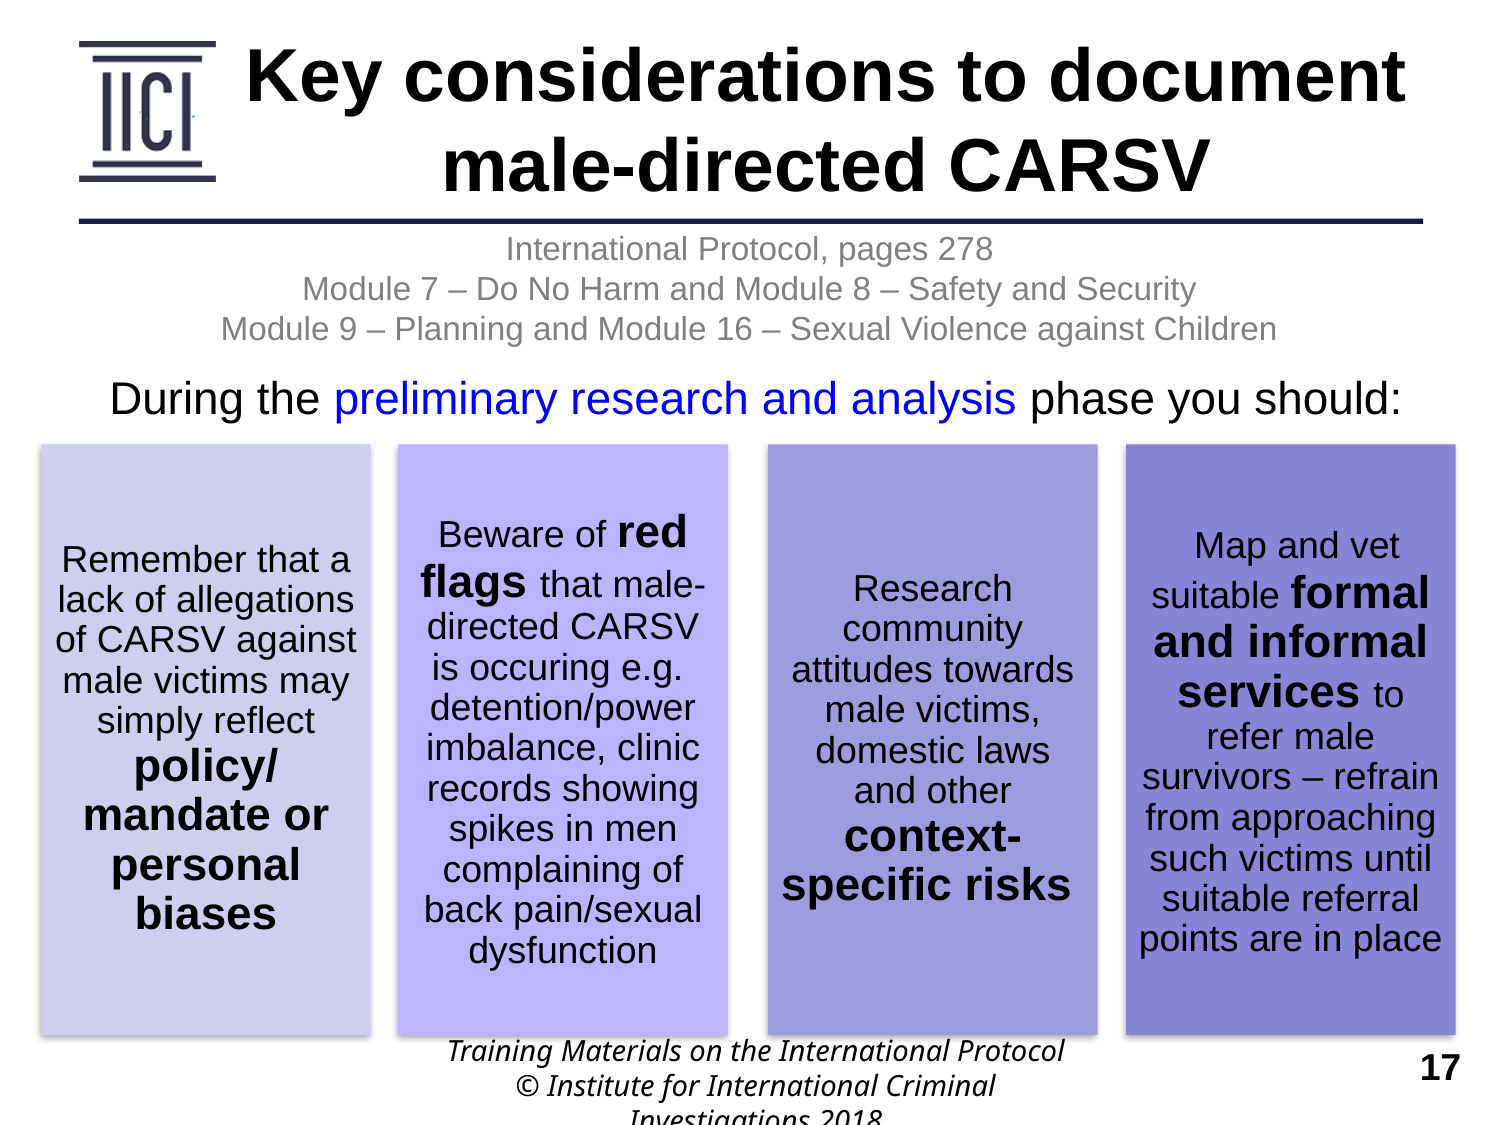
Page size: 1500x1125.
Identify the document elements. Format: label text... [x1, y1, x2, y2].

text_box Key considerations to document male-directed CARSV [230, 19, 1424, 214]
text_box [40, 444, 1456, 1036]
slide_number 17 [1092, 1034, 1477, 1114]
text_box International Protocol, pages 278 Module 7 – Do No Harm and Module 8 – Safety and Security Module 9 – Planning and Module 16 – Sexual Violence against Children [17, 219, 1483, 400]
footer Training Materials on the International Protocol © Institute for International Criminal Investigations 2018 [407, 1044, 1092, 1103]
text_box During the preliminary research and analysis phase you should: [53, 361, 1459, 432]
picture [79, 41, 216, 182]
